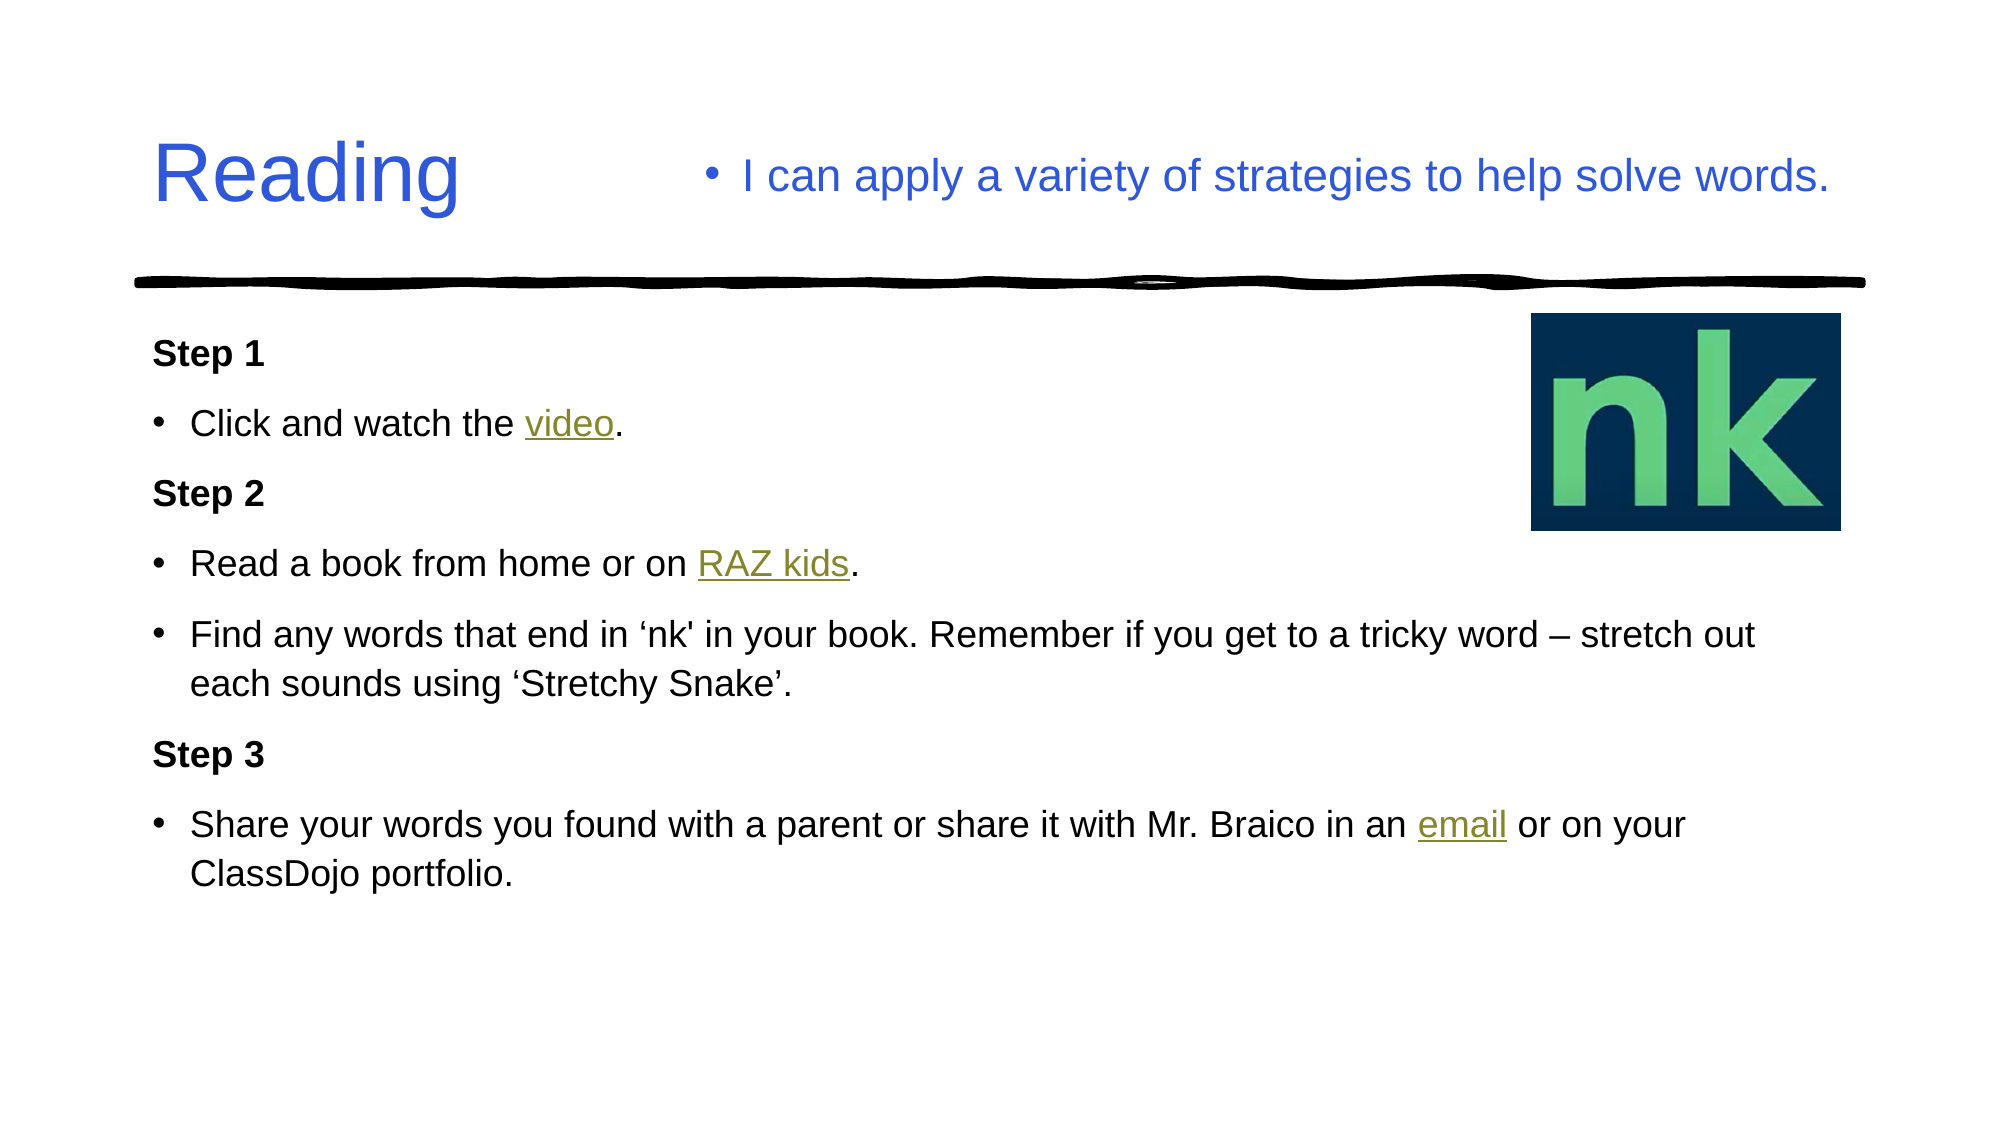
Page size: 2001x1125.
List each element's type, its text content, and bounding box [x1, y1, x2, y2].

title Reading [137, 59, 1863, 278]
list Step 1 Click and watch the video. Step 2 Read a book from home or on RAZ kids. Find any words that end in ‘nk' in your book. Remember if you get to a tricky word – stretch out each sounds using ‘Stretchy Snake’. Step 3 Share your words you found with a parent or share it with Mr. Braico in an email or on your ClassDojo portfolio. [137, 316, 1863, 1014]
picture [1531, 313, 1841, 531]
list I can apply a variety of strategies to help solve words. [689, 132, 1924, 259]
